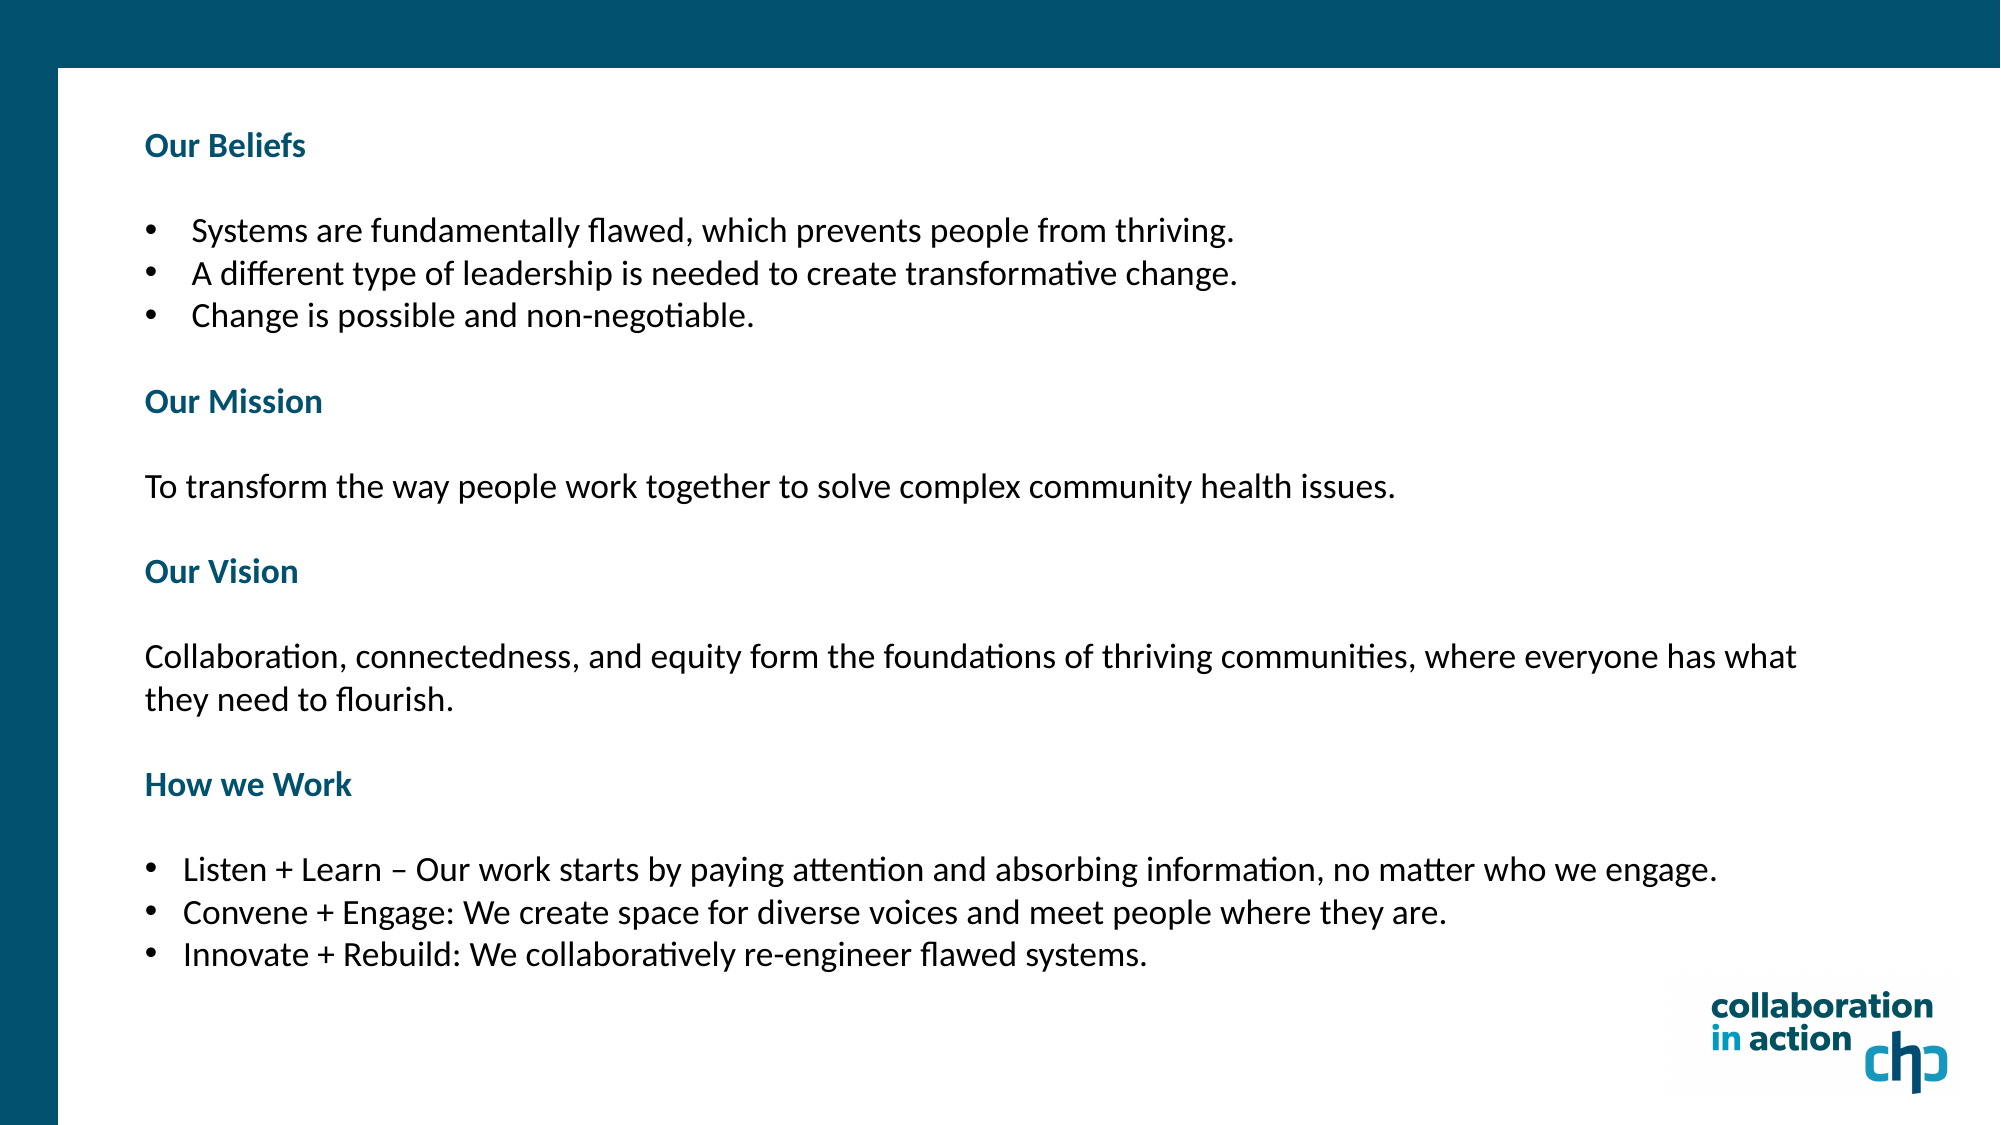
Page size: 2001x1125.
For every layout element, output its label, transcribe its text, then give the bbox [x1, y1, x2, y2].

text_box [58, 0, 2000, 68]
text_box [0, 0, 58, 1125]
text_box Our Beliefs Systems are fundamentally flawed, which prevents people from thriving. A different type of leadership is needed to create transformative change. Change is possible and non-negotiable. Our Mission To transform the way people work together to solve complex community health issues. Our Vision Collaboration, connectedness, and equity form the foundations of thriving communities, where everyone has what they need to flourish. How we Work Listen + Learn – Our work starts by paying attention and absorbing information, no matter who we engage. Convene + Engage: We create space for diverse voices and meet people where they are. Innovate + Rebuild: We collaboratively re-engineer flawed systems. [130, 114, 1857, 1024]
picture [1666, 970, 1966, 1100]
